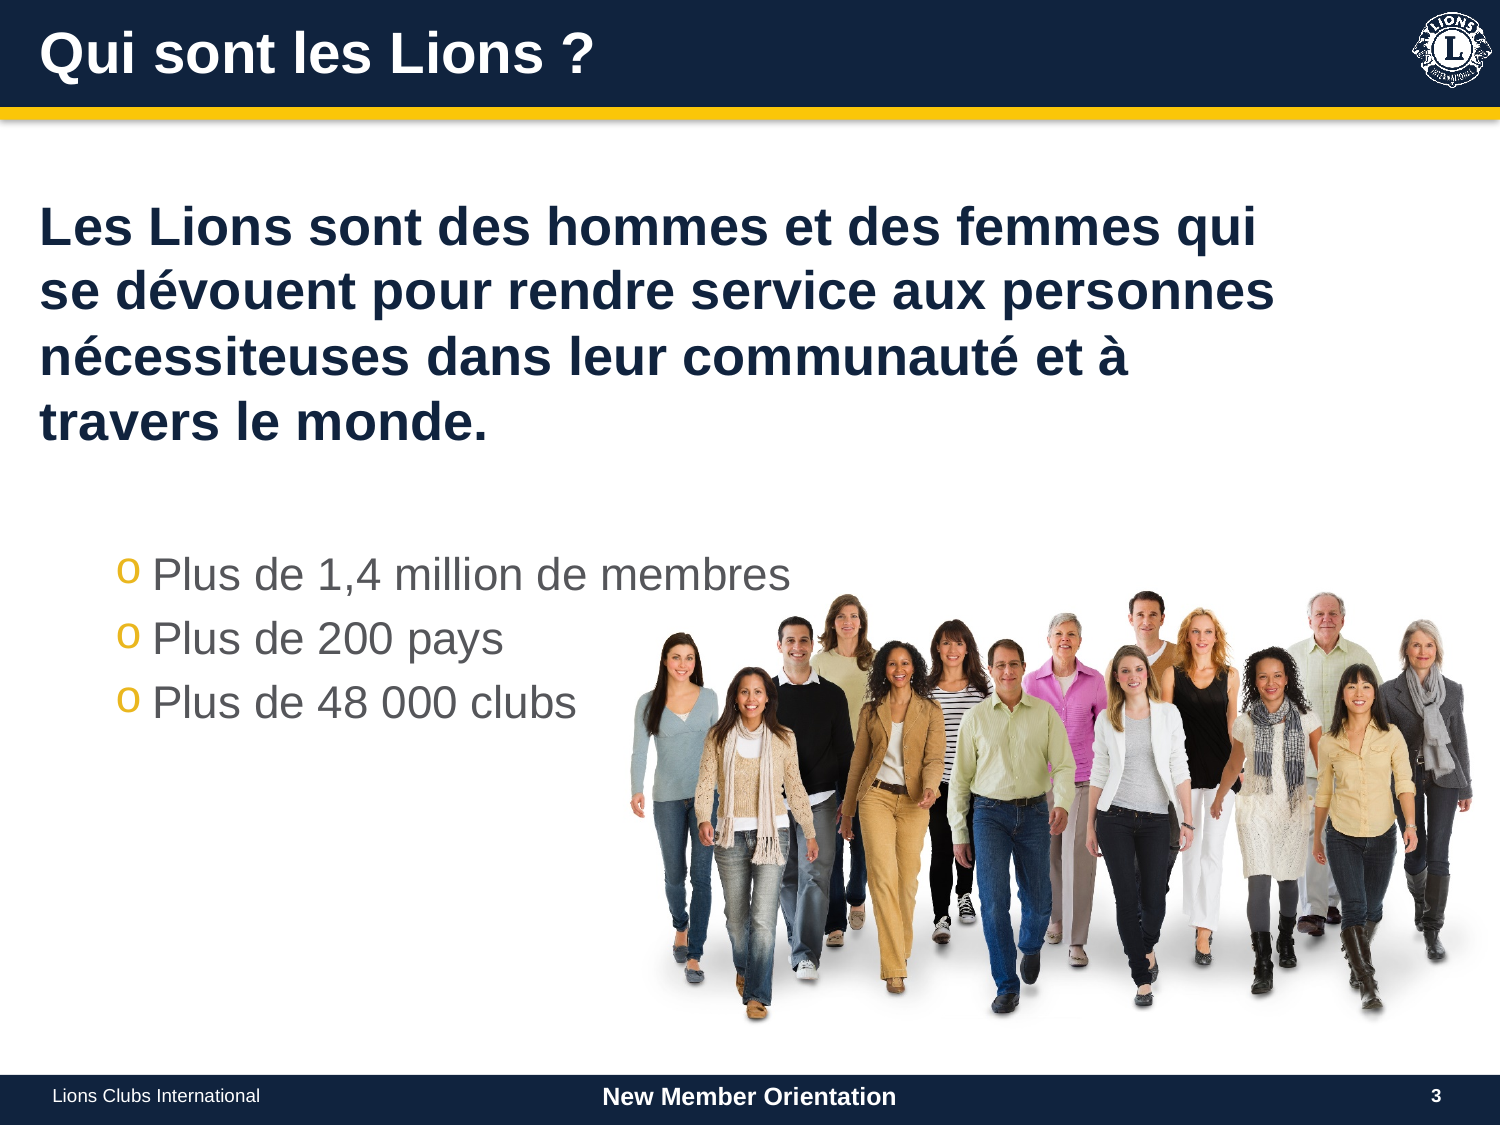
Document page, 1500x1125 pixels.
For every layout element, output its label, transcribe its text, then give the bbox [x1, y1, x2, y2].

title Qui sont les Lions ? [24, 12, 1401, 88]
picture [612, 549, 1500, 1063]
picture [1412, 12, 1492, 88]
list Les Lions sont des hommes et des femmes qui se dévouent pour rendre service aux personnes nécessiteuses dans leur communauté et à travers le monde. Plus de 1,4 million de membres Plus de 200 pays Plus de 48 000 clubs [24, 183, 1301, 1072]
